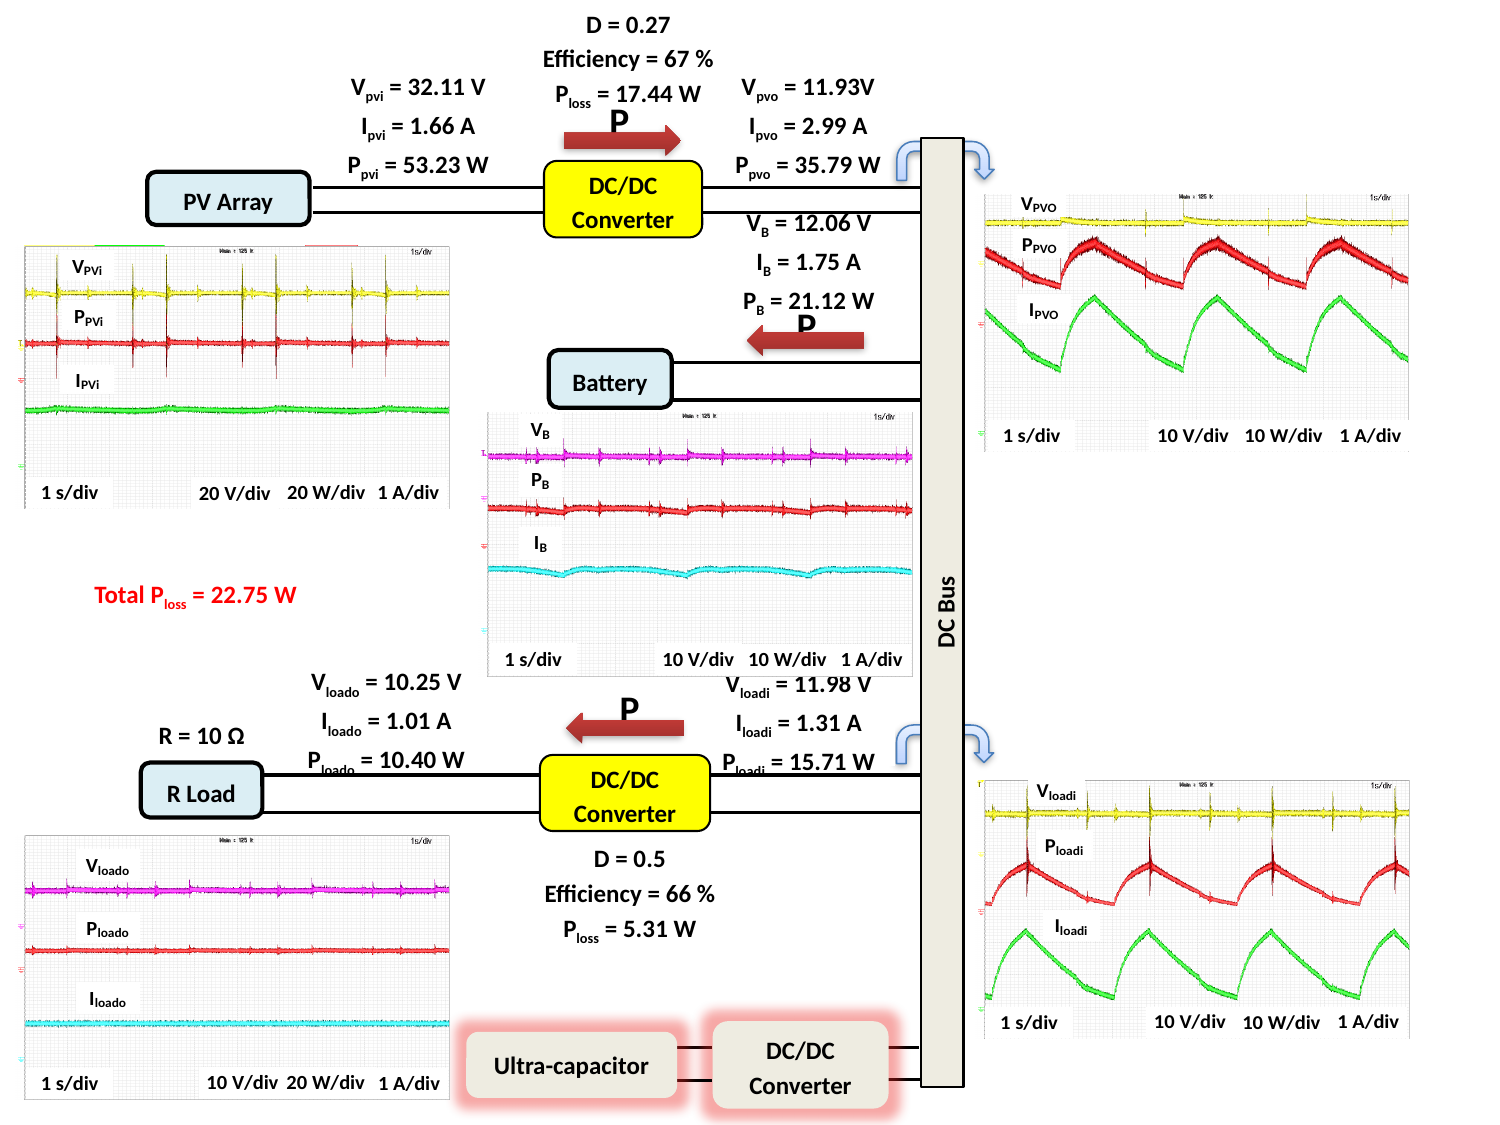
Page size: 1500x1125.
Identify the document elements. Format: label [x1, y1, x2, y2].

text_box [14, 12, 1411, 1108]
